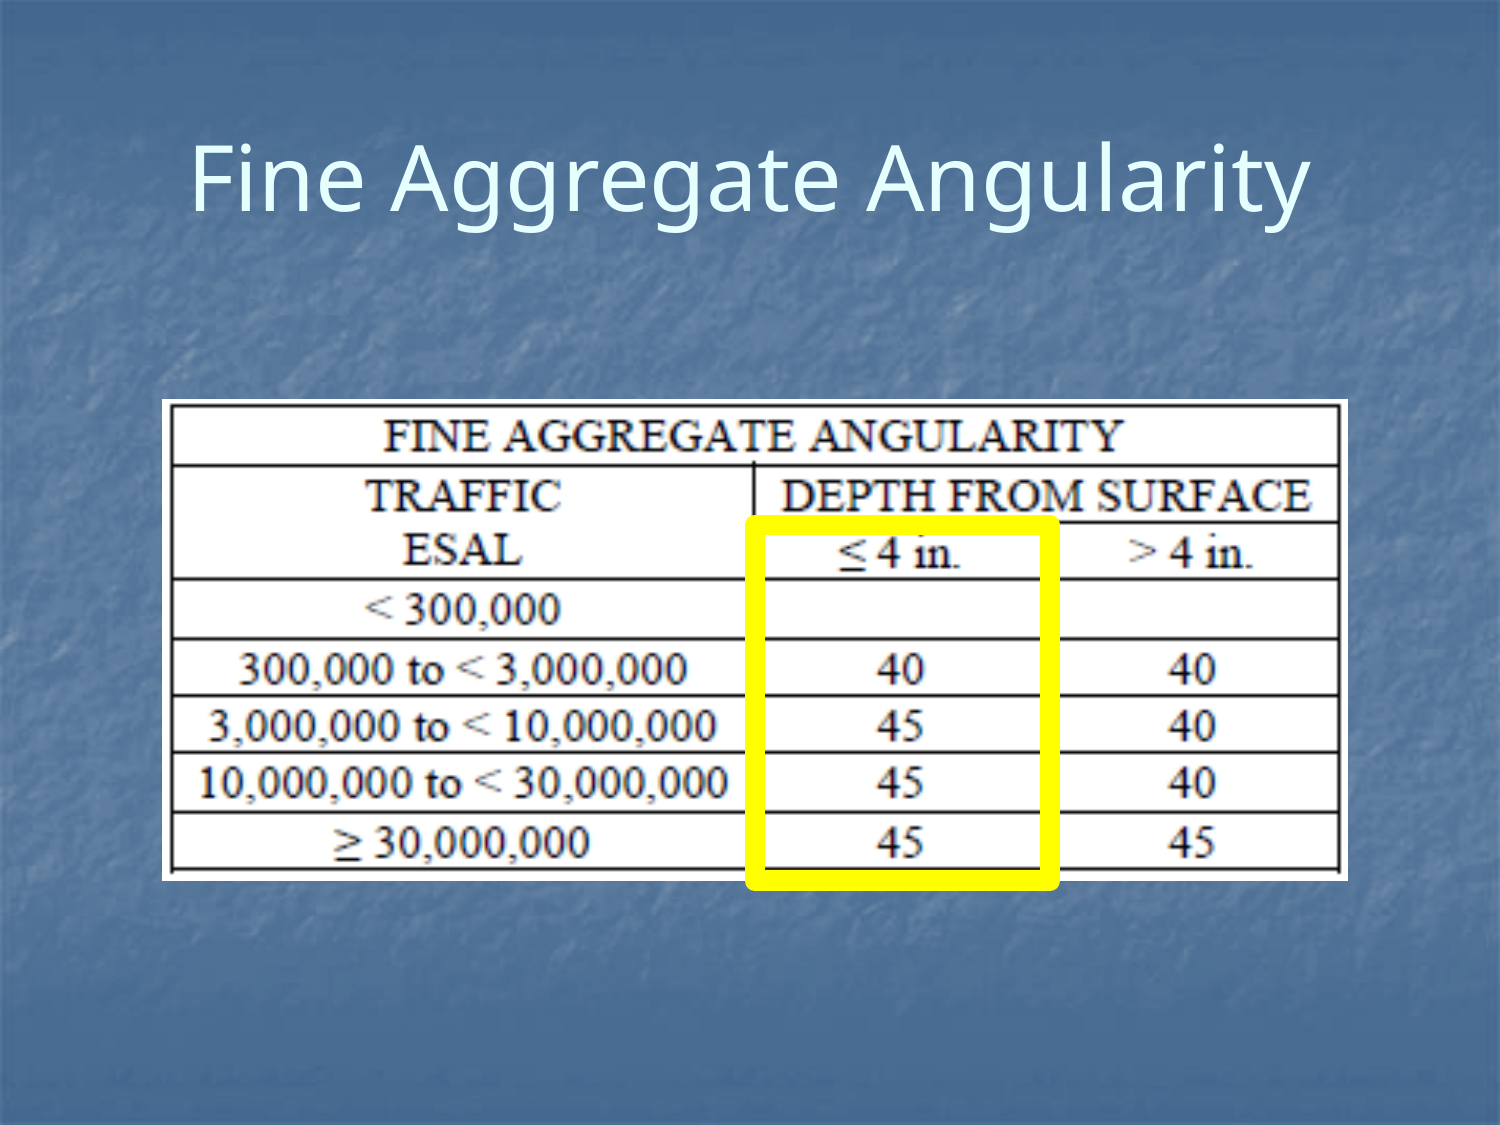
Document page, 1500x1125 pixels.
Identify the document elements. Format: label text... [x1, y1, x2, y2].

picture [162, 399, 1348, 882]
title Fine Aggregate Angularity [74, 62, 1426, 288]
